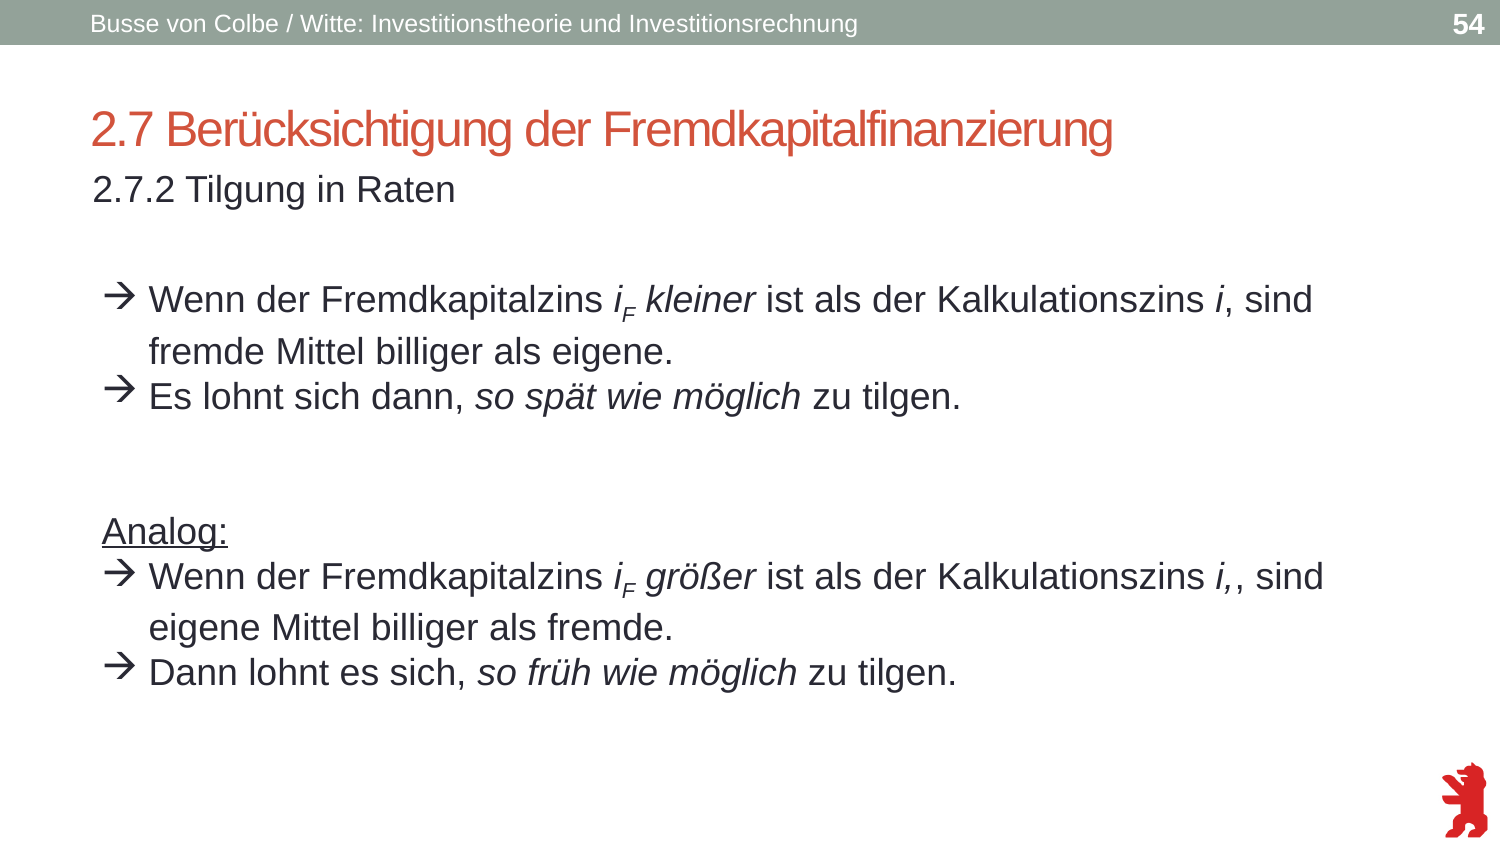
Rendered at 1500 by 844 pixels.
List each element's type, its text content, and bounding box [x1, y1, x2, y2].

picture [1434, 760, 1500, 844]
text_box Wenn der Fremdkapitalzins iF kleiner ist als der Kalkulationszins i, sind fremde Mittel billiger als eigene. Es lohnt sich dann, so spät wie möglich zu tilgen. Analog: Wenn der Fremdkapitalzins iF größer ist als der Kalkulationszins i,, sind eigene Mittel billiger als fremde. Dann lohnt es sich, so früh wie möglich zu tilgen. [86, 268, 1385, 701]
title 2.7 Berücksichtigung der Fremdkapitalfinanzierung [75, 65, 1425, 188]
text_box Busse von Colbe / Witte: Investitionstheorie und Investitionsrechnung [75, 2, 1238, 43]
text_box 2.7.2 Tilgung in Raten [77, 157, 471, 217]
slide_number 54 [1325, 2, 1500, 43]
